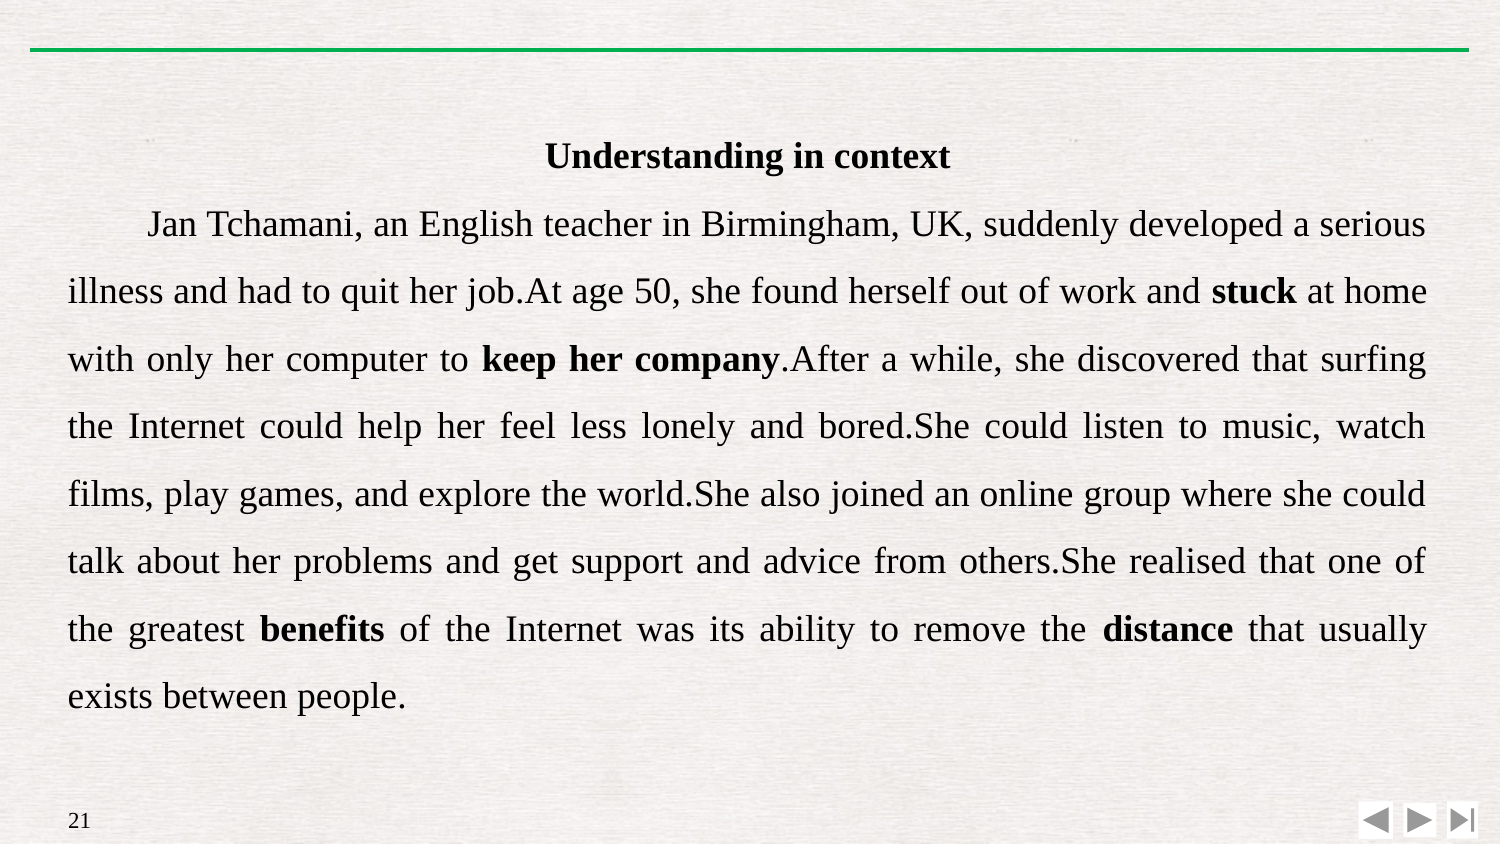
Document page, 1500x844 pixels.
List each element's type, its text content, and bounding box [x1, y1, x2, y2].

picture [0, 0, 1500, 844]
text_box Understanding in context Jan Tchamani, an English teacher in Birmingham, UK, suddenly developed a serious illness and had to quit her job.At age 50, she found herself out of work and stuck at home with only her computer to keep her company.After a while, she discovered that surfing the Internet could help her feel less lonely and bored.She could listen to music, watch films, play games, and explore the world.She also joined an online group where she could talk about her problems and get support and advice from others.She realised that one of the greatest benefits of the Internet was its ability to remove the distance that usually exists between people. [56, 102, 1439, 722]
